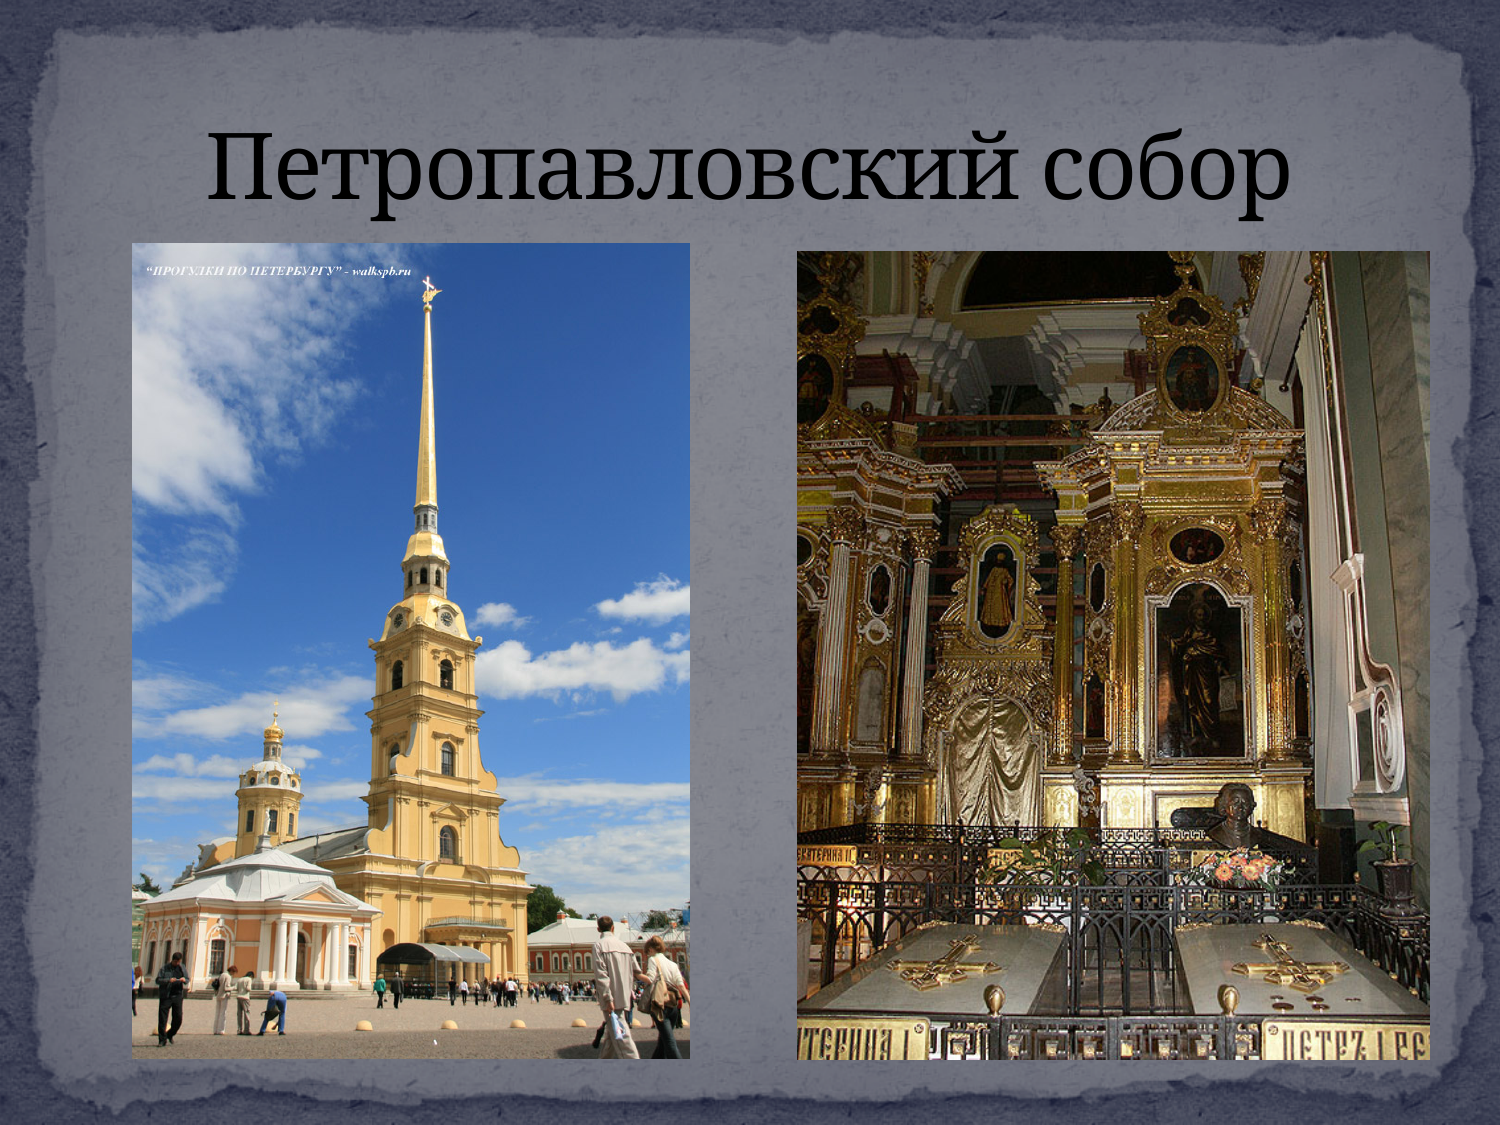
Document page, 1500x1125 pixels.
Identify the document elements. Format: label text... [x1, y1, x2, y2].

title Петропавловский собор [74, 24, 1425, 225]
picture [797, 251, 1430, 1060]
picture [132, 243, 690, 1059]
